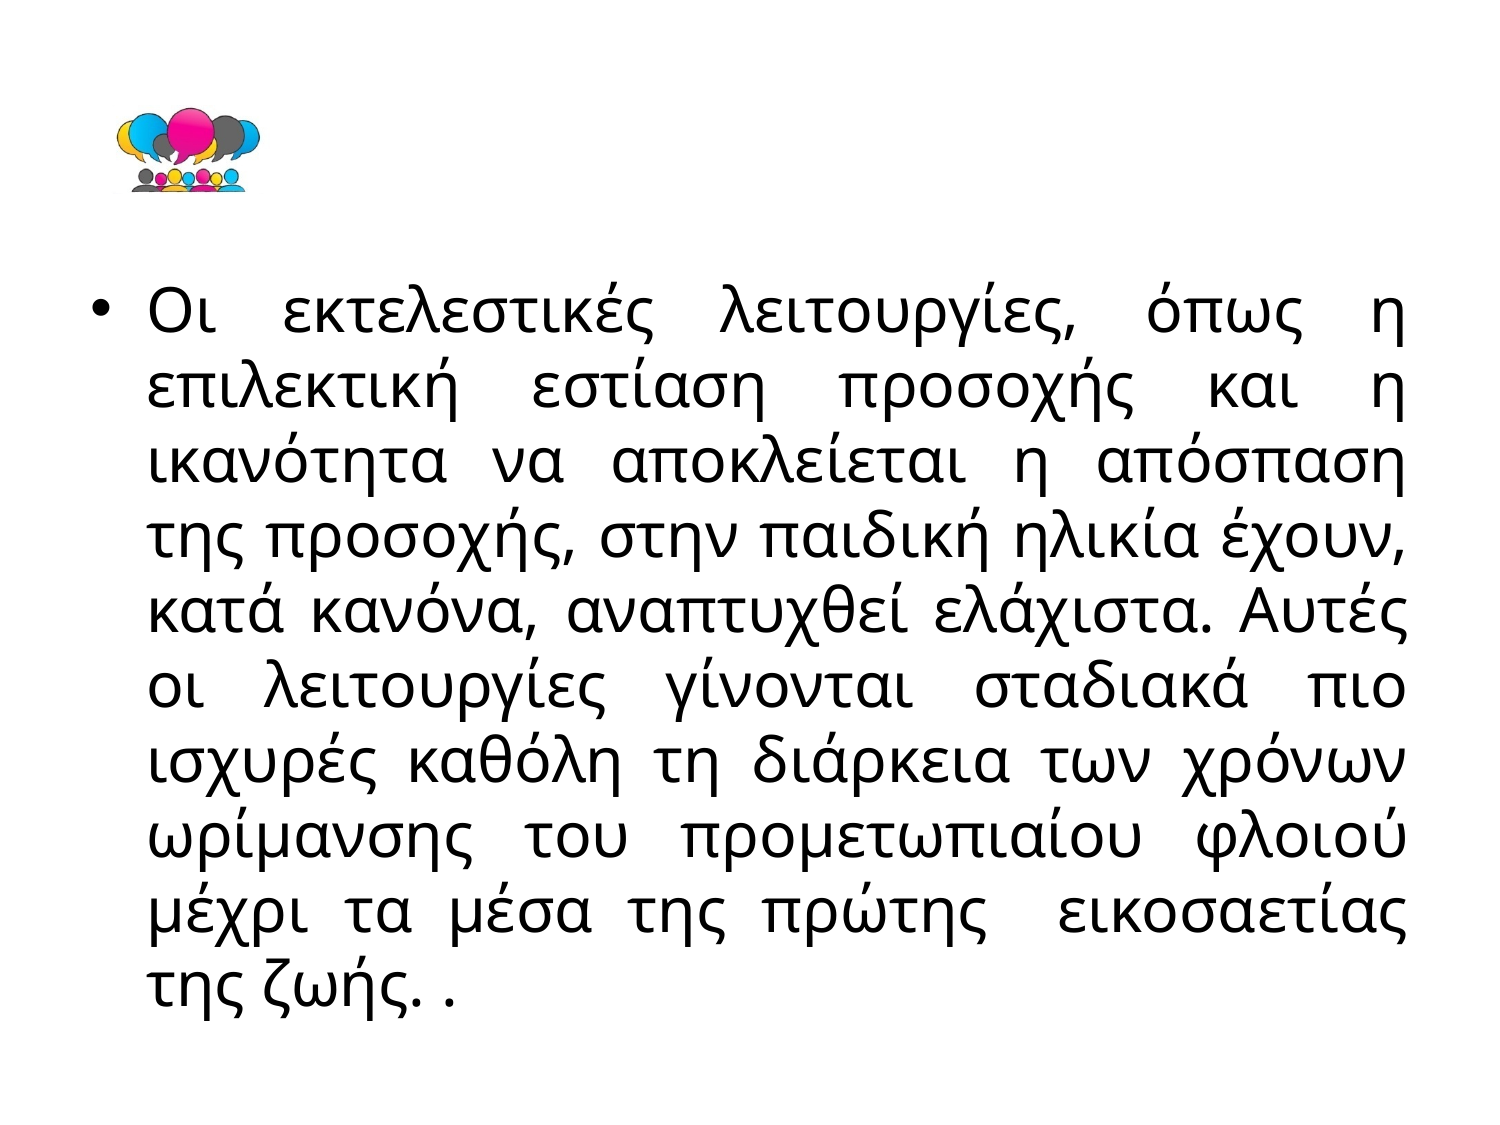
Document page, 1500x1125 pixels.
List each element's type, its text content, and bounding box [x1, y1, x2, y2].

list Οι εκτελεστικές λειτουργίες, όπως η επιλεκτική εστίαση προσοχής και η ικανότητα να αποκλείεται η απόσπαση της προσοχής, στην παιδική ηλικία έχουν, κατά κανόνα, αναπτυχθεί ελάχιστα. Αυτές οι λειτουργίες γίνονται σταδιακά πιο ισχυρές καθόλη τη διάρκεια των χρόνων ωρίμανσης του προμετωπιαίου φλοιού μέχρι τα μέσα της πρώτης εικοσαετίας της ζωής. . [75, 262, 1425, 1005]
picture [105, 105, 271, 195]
